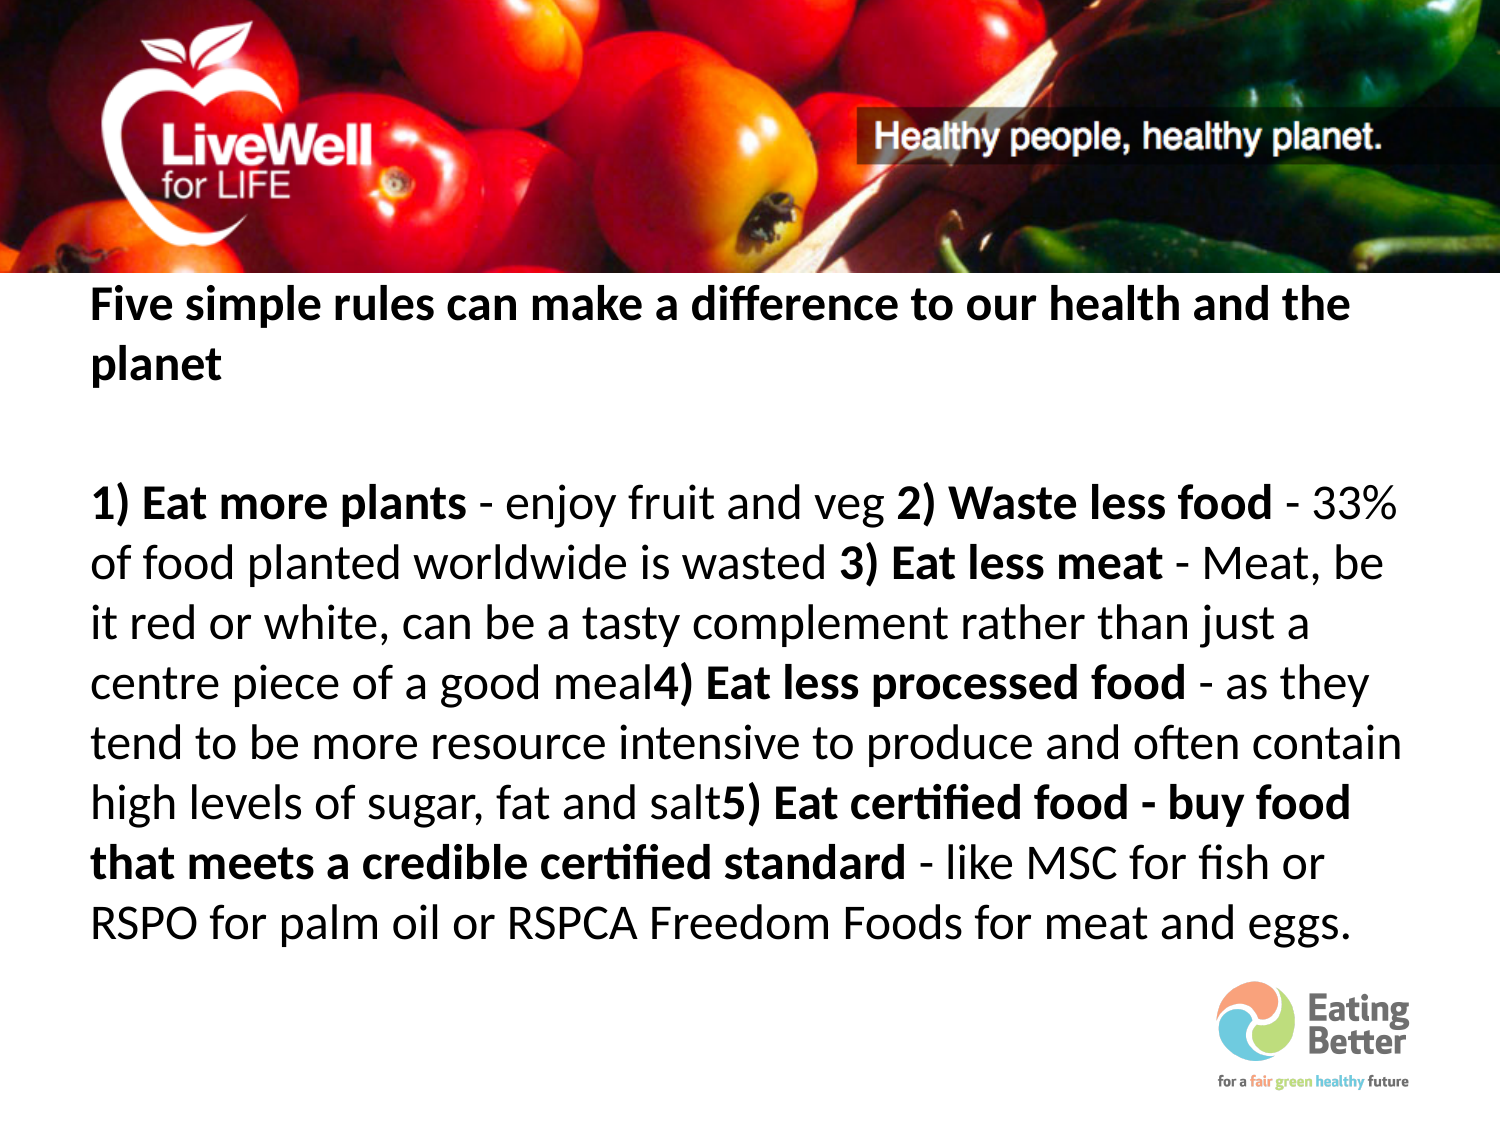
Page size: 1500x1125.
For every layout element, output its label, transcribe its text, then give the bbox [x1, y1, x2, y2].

picture [0, 0, 1500, 274]
list Five simple rules can make a difference to our health and the planet 1) Eat more plants - enjoy fruit and veg 2) Waste less food - 33% of food planted worldwide is wasted 3) Eat less meat - Meat, be it red or white, can be a tasty complement rather than just a centre piece of a good meal 4) Eat less processed food - as they tend to be more resource intensive to produce and often contain high levels of sugar, fat and salt 5) Eat certified food - buy food that meets a credible certified standard - like MSC for fish or RSPO for palm oil or RSPCA Freedom Foods for meat and eggs. [75, 281, 1425, 1005]
